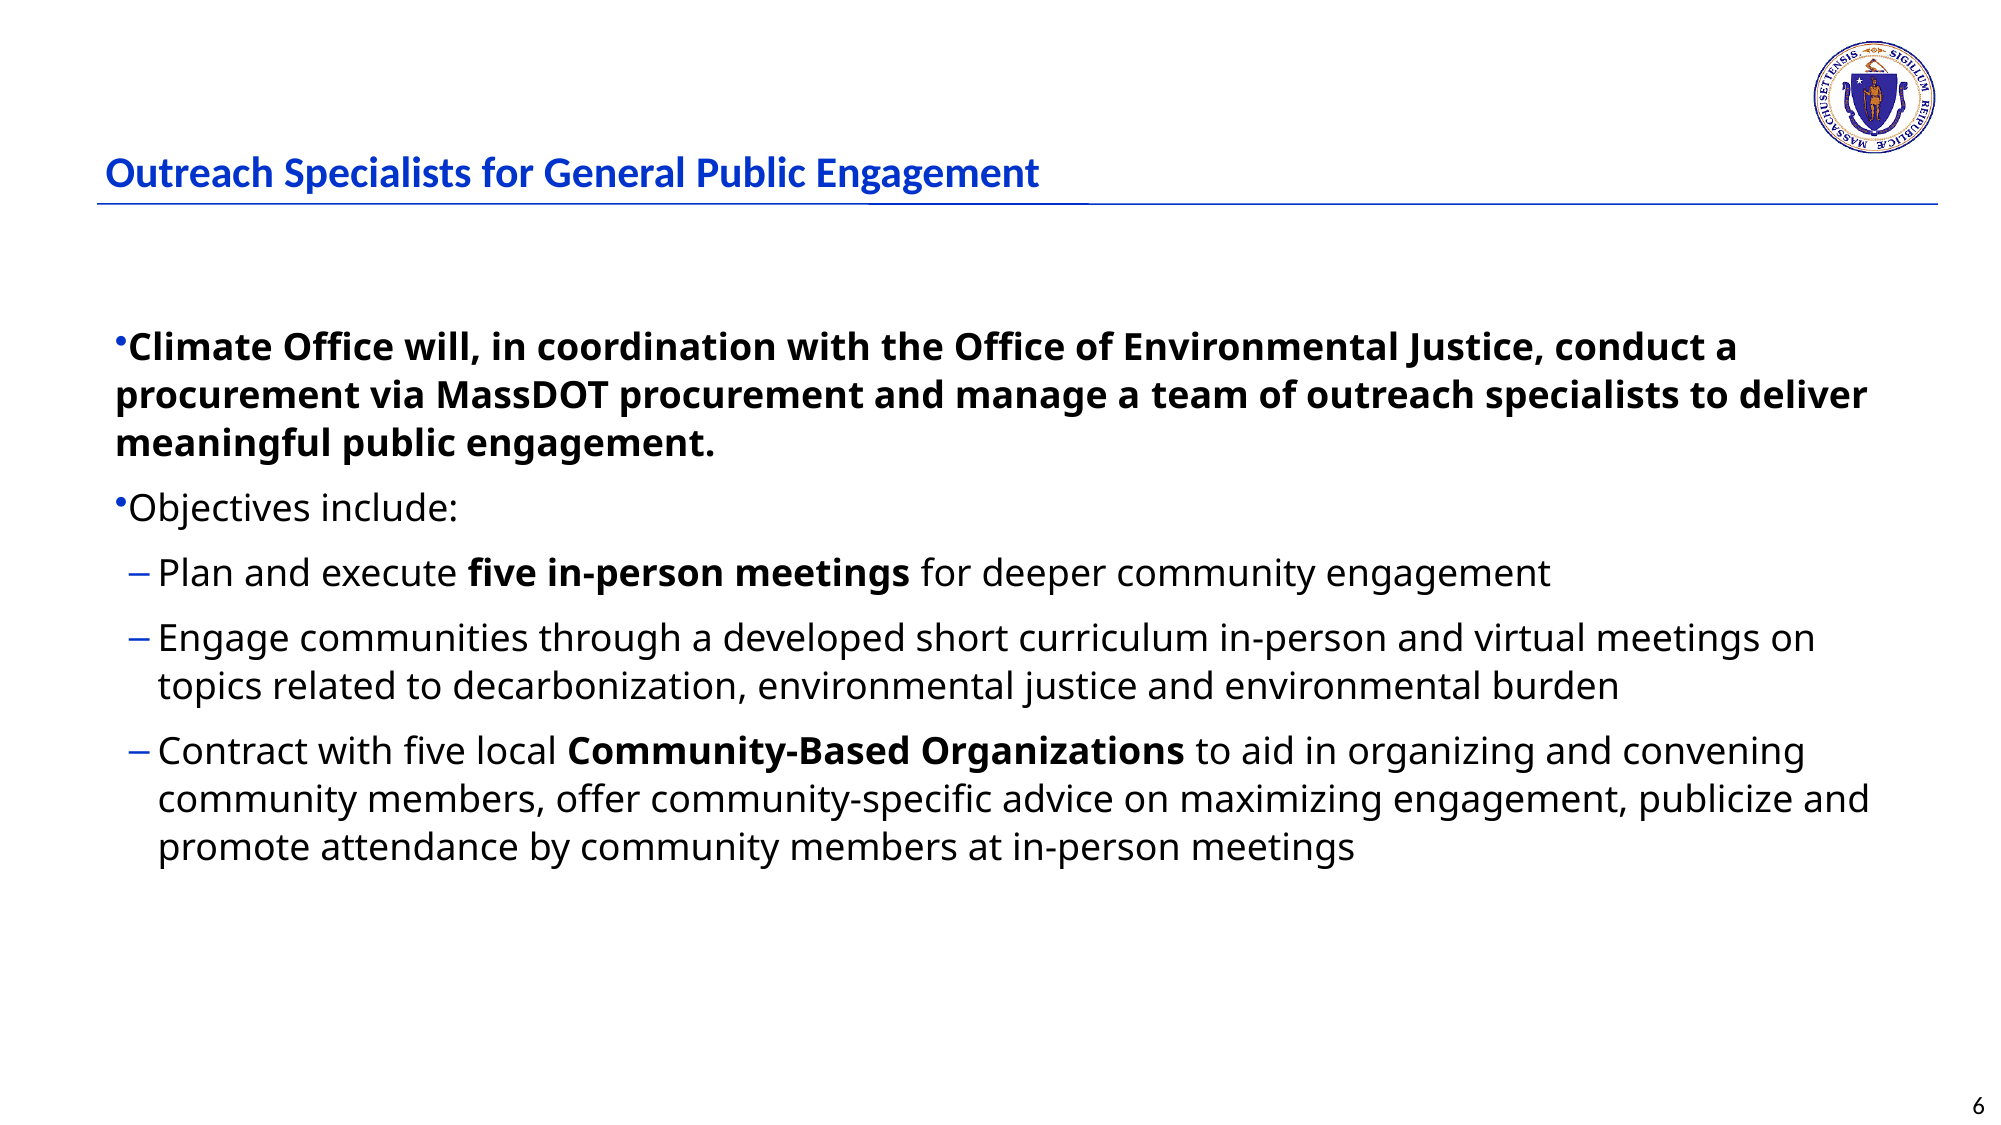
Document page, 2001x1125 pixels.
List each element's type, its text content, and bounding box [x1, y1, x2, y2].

picture [1805, 35, 1942, 158]
title Outreach Specialists for General Public Engagement [90, 7, 1783, 205]
list Climate Office will, in coordination with the Office of Environmental Justice, conduct a procurement via MassDOT procurement and manage a team of outreach specialists to deliver meaningful public engagement. Objectives include: Plan and execute five in-person meetings for deeper community engagement Engage communities through a developed short curriculum in-person and virtual meetings on topics related to decarbonization, environmental justice and environmental burden Contract with five local Community-Based Organizations to aid in organizing and convening community members, offer community-specific advice on maximizing engagement, publicize and promote attendance by community members at in-person meetings [99, 312, 1934, 1005]
slide_number 6 [1577, 1081, 2000, 1125]
